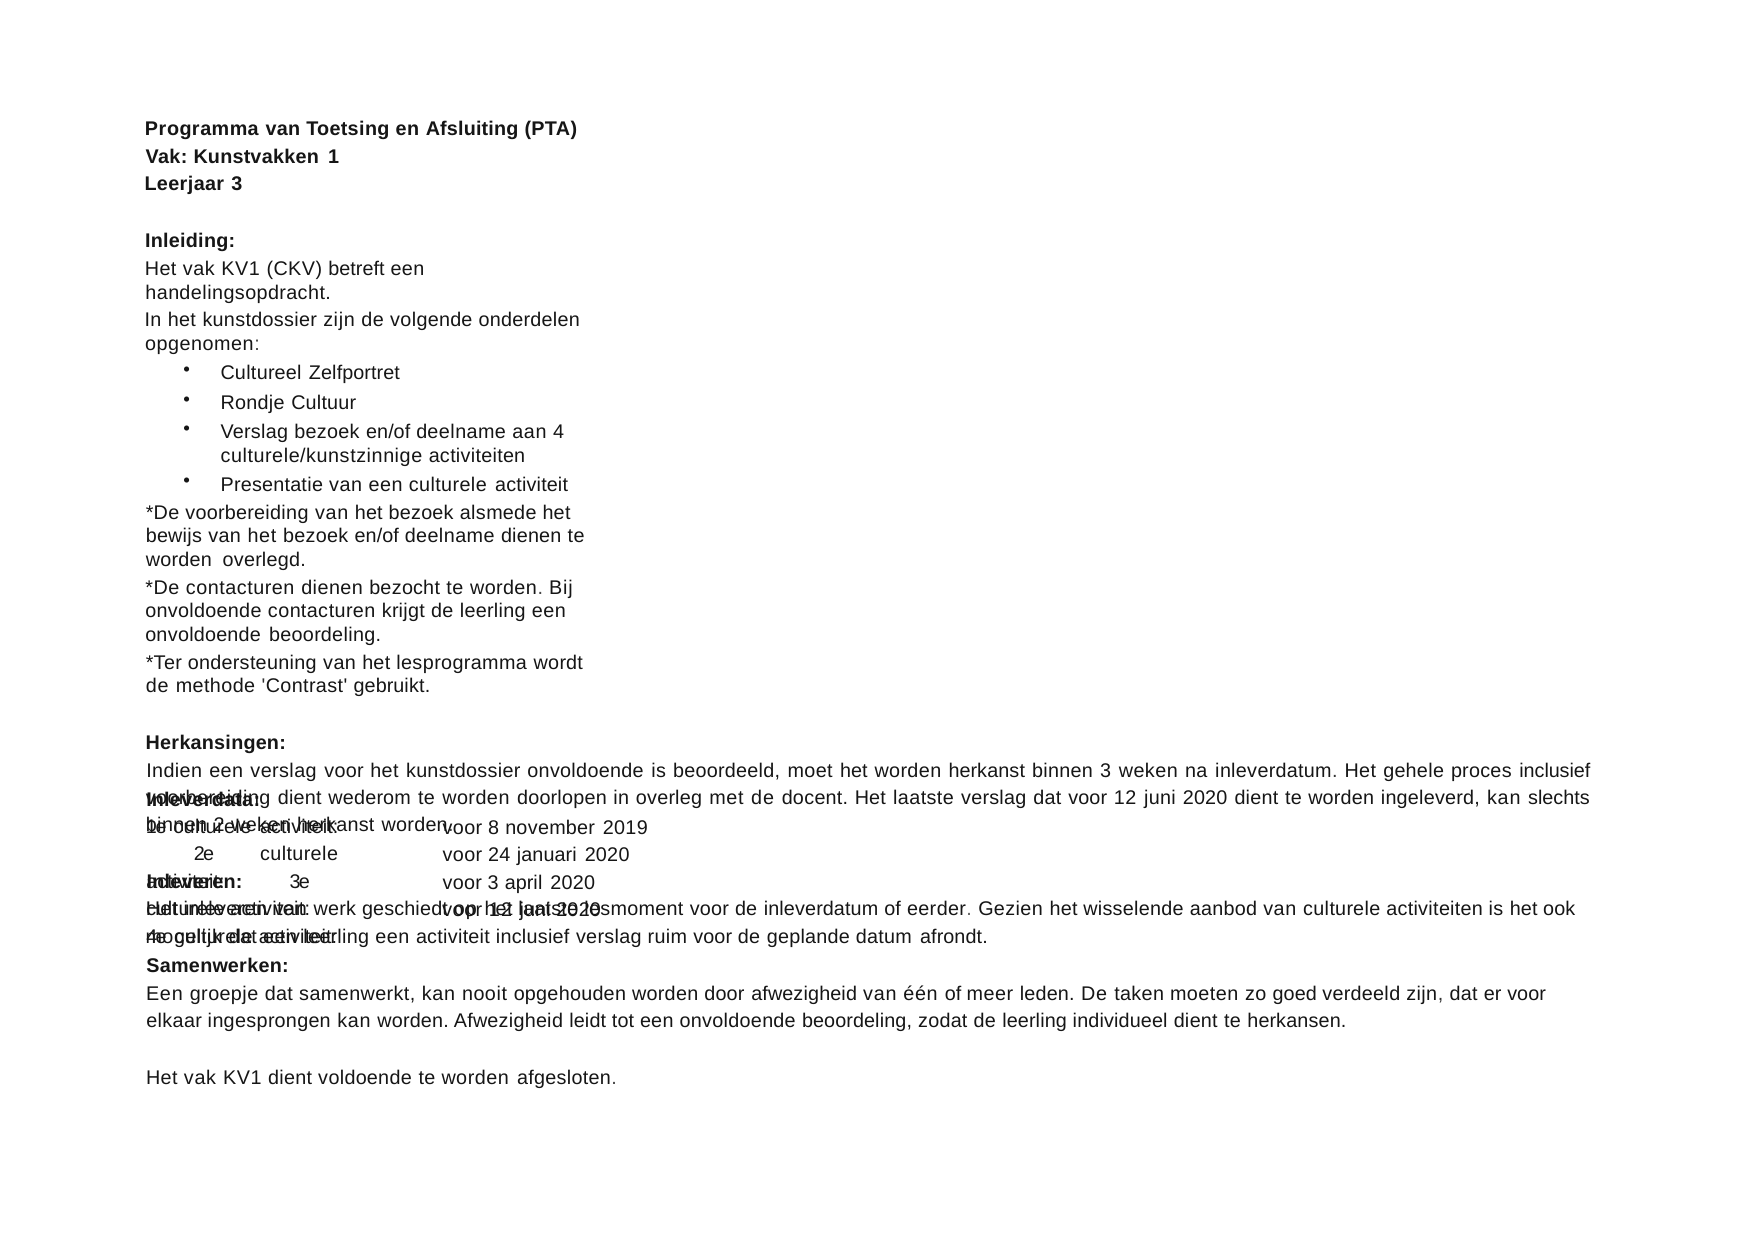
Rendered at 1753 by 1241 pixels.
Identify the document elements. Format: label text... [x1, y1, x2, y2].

text_box voor 8 november 2019 voor 24 januari 2020 voor 3 april 2020 voor 12 juni 2020 [440, 808, 654, 921]
text_box Samenwerken: Een groepje dat samenwerkt, kan nooit opgehouden worden door afwezigheid van één of meer leden. De taken moeten zo goed verdeeld zijn, dat er voor elkaar ingesprongen kan worden. Afwezigheid leidt tot een onvoldoende beoordeling, zodat de leerling individueel dient te herkansen. Het vak KV1 dient voldoende te worden afgesloten. [144, 946, 1567, 1089]
text_box Programma van Toetsing en Afsluiting (PTA) Vak: Kunstvakken 1 Leerjaar 3 Inleiding: Het vak KV1 (CKV) betreft een handelingsopdracht. In het kunstdossier zijn de volgende onderdelen opgenomen: Cultureel Zelfportret Rondje Cultuur Verslag bezoek en/of deelname aan 4 culturele/kunstzinnige activiteiten Presentatie van een culturele activiteit *De voorbereiding van het bezoek alsmede het bewijs van het bezoek en/of deelname dienen te worden overlegd. *De contacturen dienen bezocht te worden. Bij onvoldoende contacturen krijgt de leerling een onvoldoende beoordeling. *Ter ondersteuning van het lesprogramma wordt de methode 'Contrast' gebruikt. Herkansingen: Indien een verslag voor het kunstdossier onvoldoende is beoordeeld, moet het worden herkanst binnen 3 weken na inleverdatum. Het gehele proces inclusief voorbereiding dient wederom te worden doorlopen in overleg met de docent. Het laatste verslag dat voor 12 juni 2020 dient te worden ingeleverd, kan slechts binnen 2 weken herkanst worden. Inleveren: Het inleveren van werk geschiedt op het laatste lesmoment voor de inleverdatum of eerder. Gezien het wisselende aanbod van culturele activiteiten is het ook mogelijk dat een leerling een activiteit inclusief verslag ruim voor de geplande datum afrondt. [142, 109, 1602, 948]
text_box Inleverdata: 1e culturele activiteit: 2e culturele activiteit: 3e culturele activiteit: 4e culturele activiteit: [143, 780, 340, 948]
